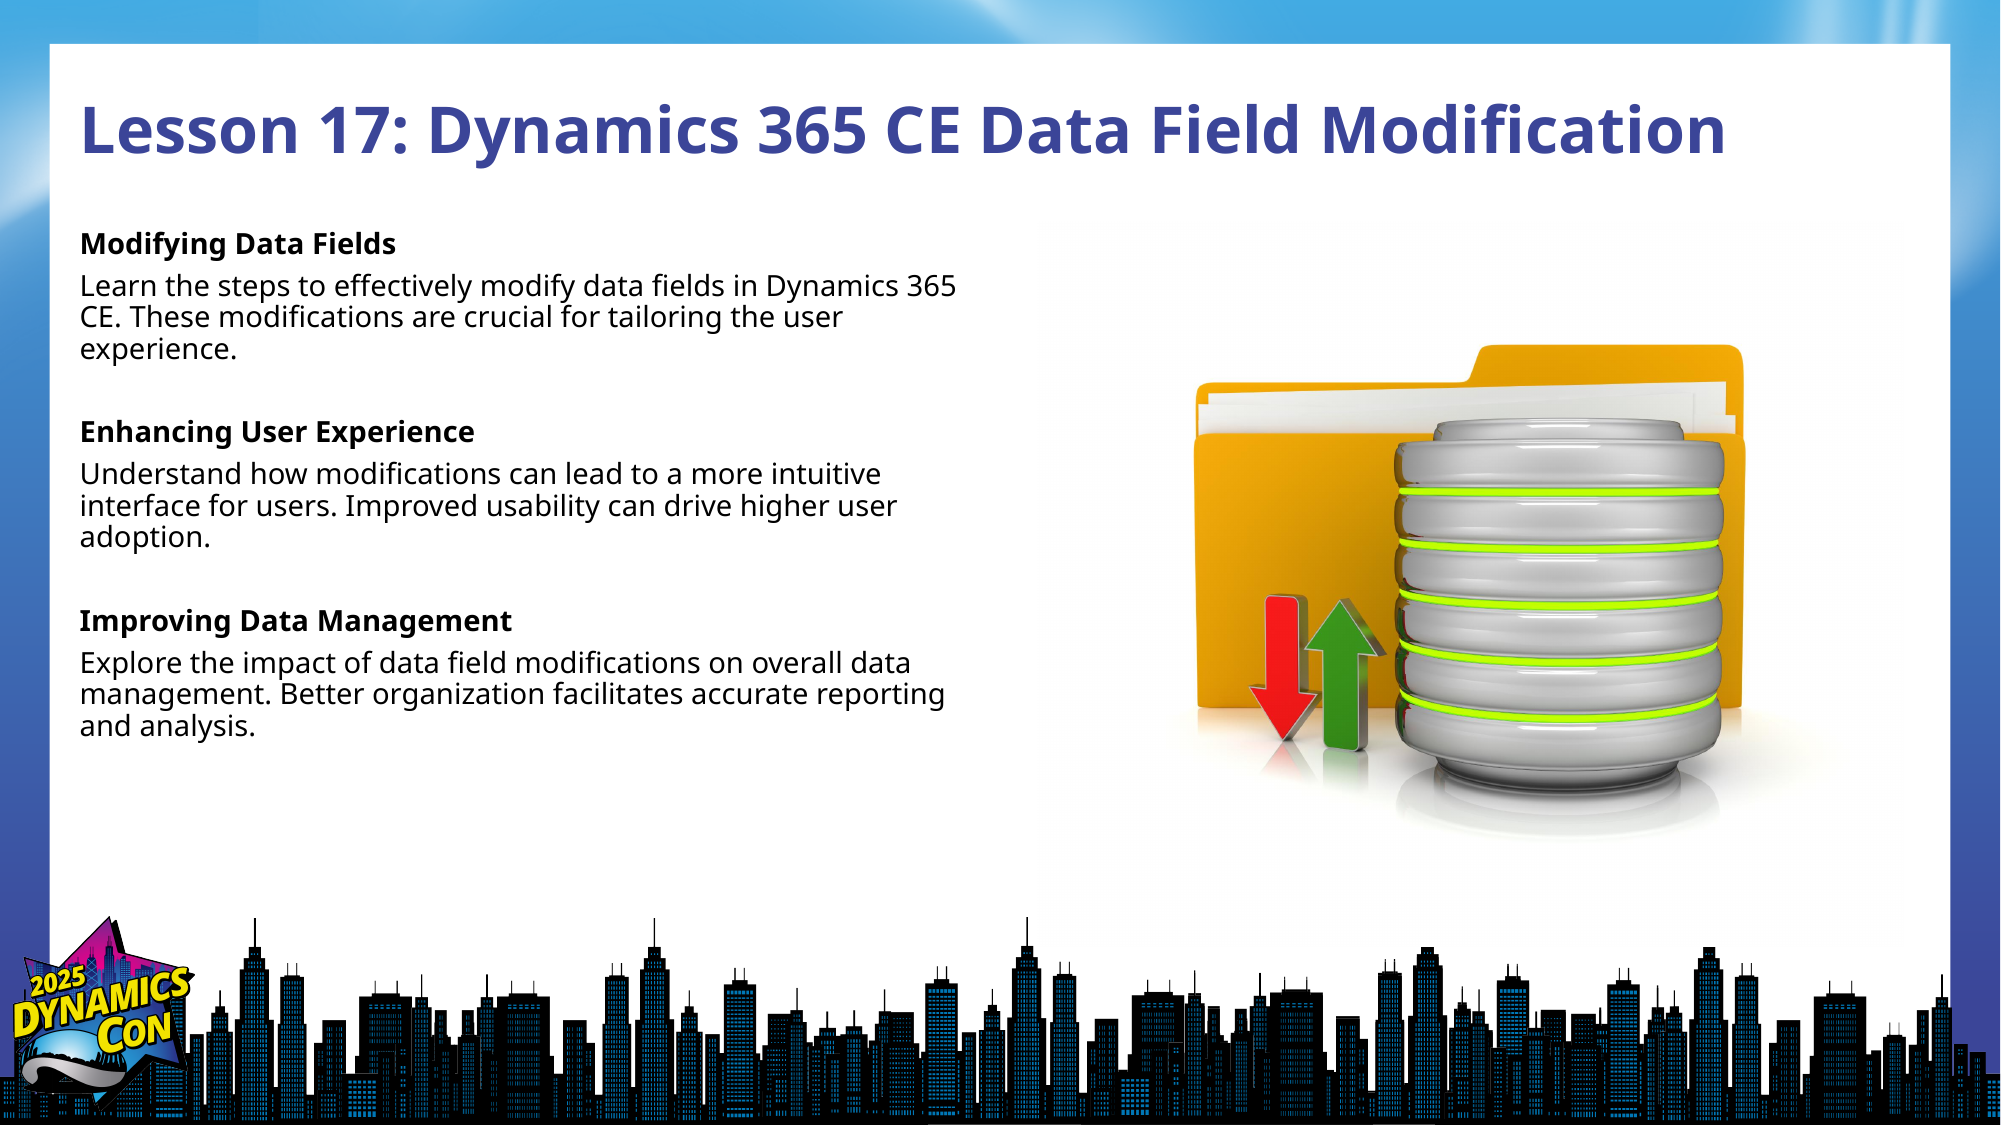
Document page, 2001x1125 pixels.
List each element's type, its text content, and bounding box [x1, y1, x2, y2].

picture [0, 0, 2001, 1125]
title Lesson 17: Dynamics 365 CE Data Field Modification [64, 60, 1932, 205]
list Modifying Data Fields Learn the steps to effectively modify data fields in Dynamics 365 CE. These modifications are crucial for tailoring the user experience. Enhancing User Experience Understand how modifications can lead to a more intuitive interface for users. Improved usability can drive higher user adoption. Improving Data Management Explore the impact of data field modifications on overall data management. Better organization facilitates accurate reporting and analysis. [64, 221, 988, 947]
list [1036, 220, 1904, 947]
